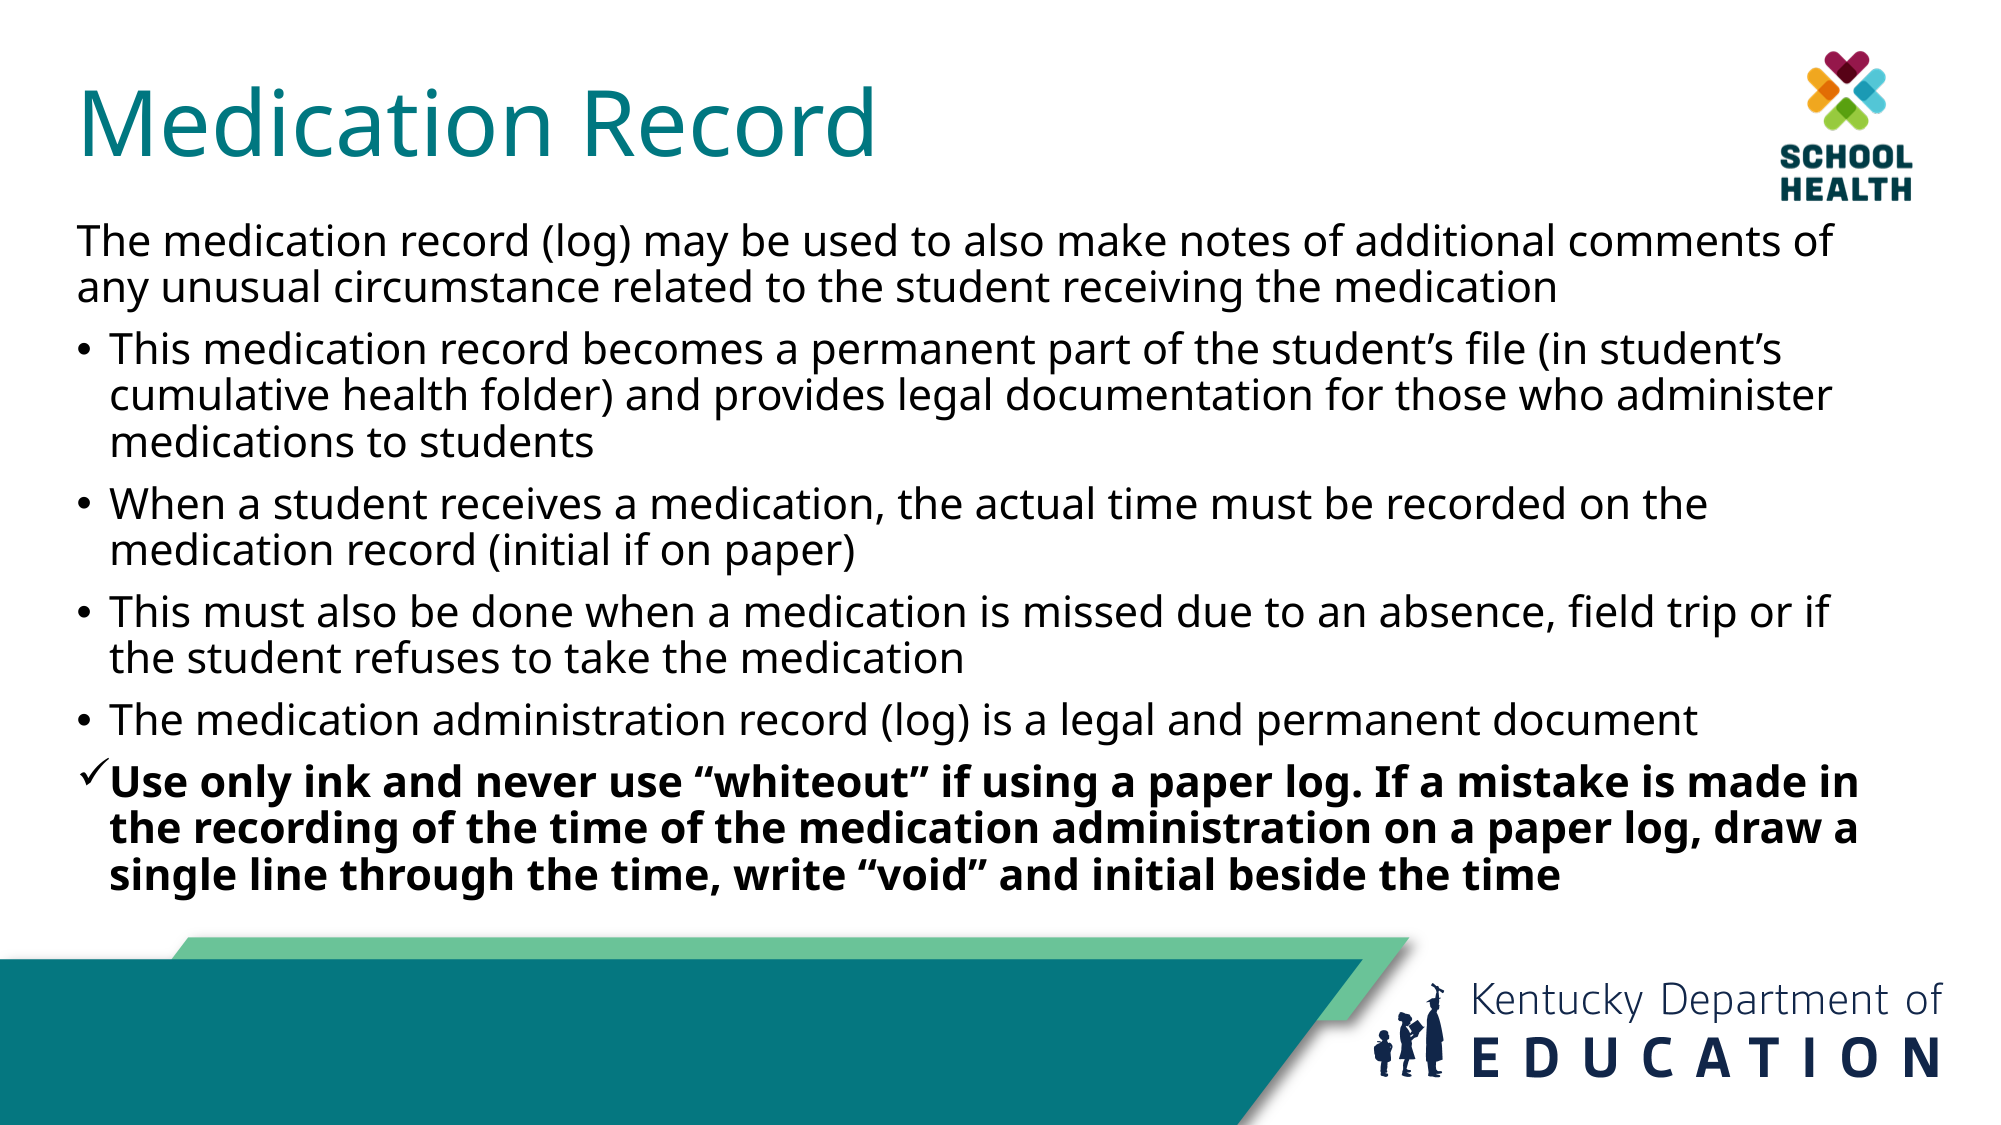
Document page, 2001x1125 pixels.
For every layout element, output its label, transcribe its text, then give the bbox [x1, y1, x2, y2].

list The medication record (log) may be used to also make notes of additional comments of any unusual circumstance related to the student receiving the medication This medication record becomes a permanent part of the student’s file (in student’s cumulative health folder) and provides legal documentation for those who administer medications to students When a student receives a medication, the actual time must be recorded on the medication record (initial if on paper) This must also be done when a medication is missed due to an absence, field trip or if the student refuses to take the medication The medication administration record (log) is a legal and permanent document Use only ink and never use “whiteout” if using a paper log. If a mistake is made in the recording of the time of the medication administration on a paper log, draw a single line through the time, write “void” and initial beside the time [61, 211, 1909, 913]
picture [0, 0, 2001, 1125]
title Medication Record [61, 42, 1772, 211]
